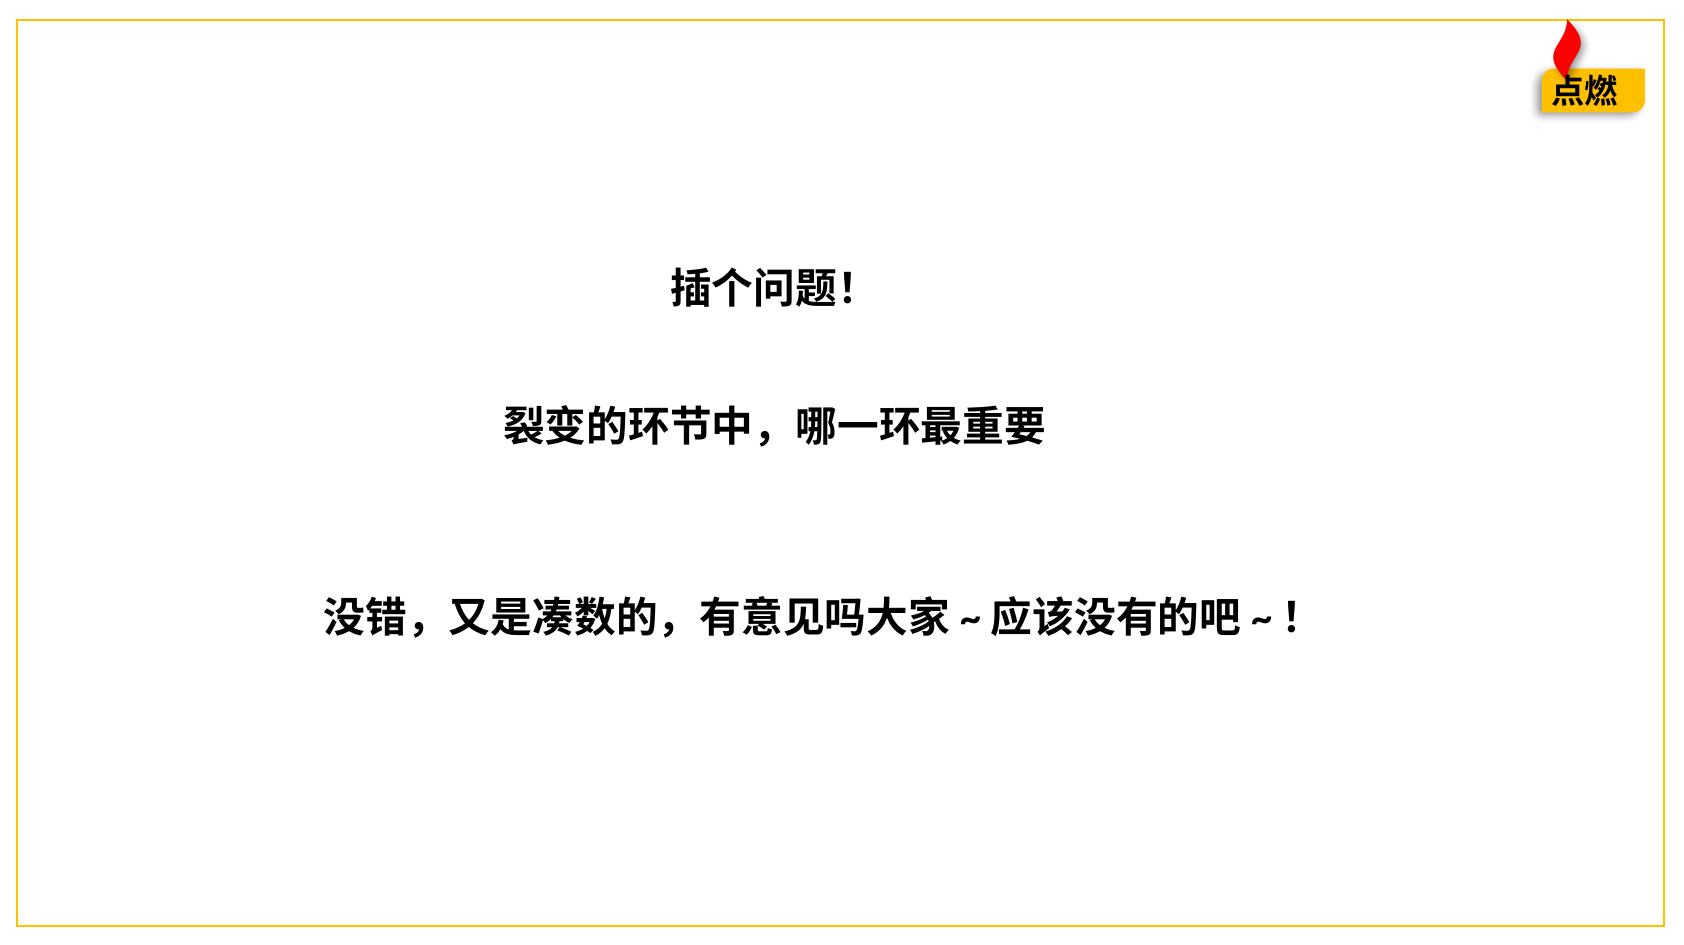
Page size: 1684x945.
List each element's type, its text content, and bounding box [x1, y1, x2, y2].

text_box [16, 19, 1665, 927]
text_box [1536, 19, 1645, 118]
text_box 没错，又是凑数的，有意见吗大家~应该没有的吧~！ [309, 583, 1339, 648]
text_box 裂变的环节中，哪一环最重要 [488, 392, 1061, 457]
